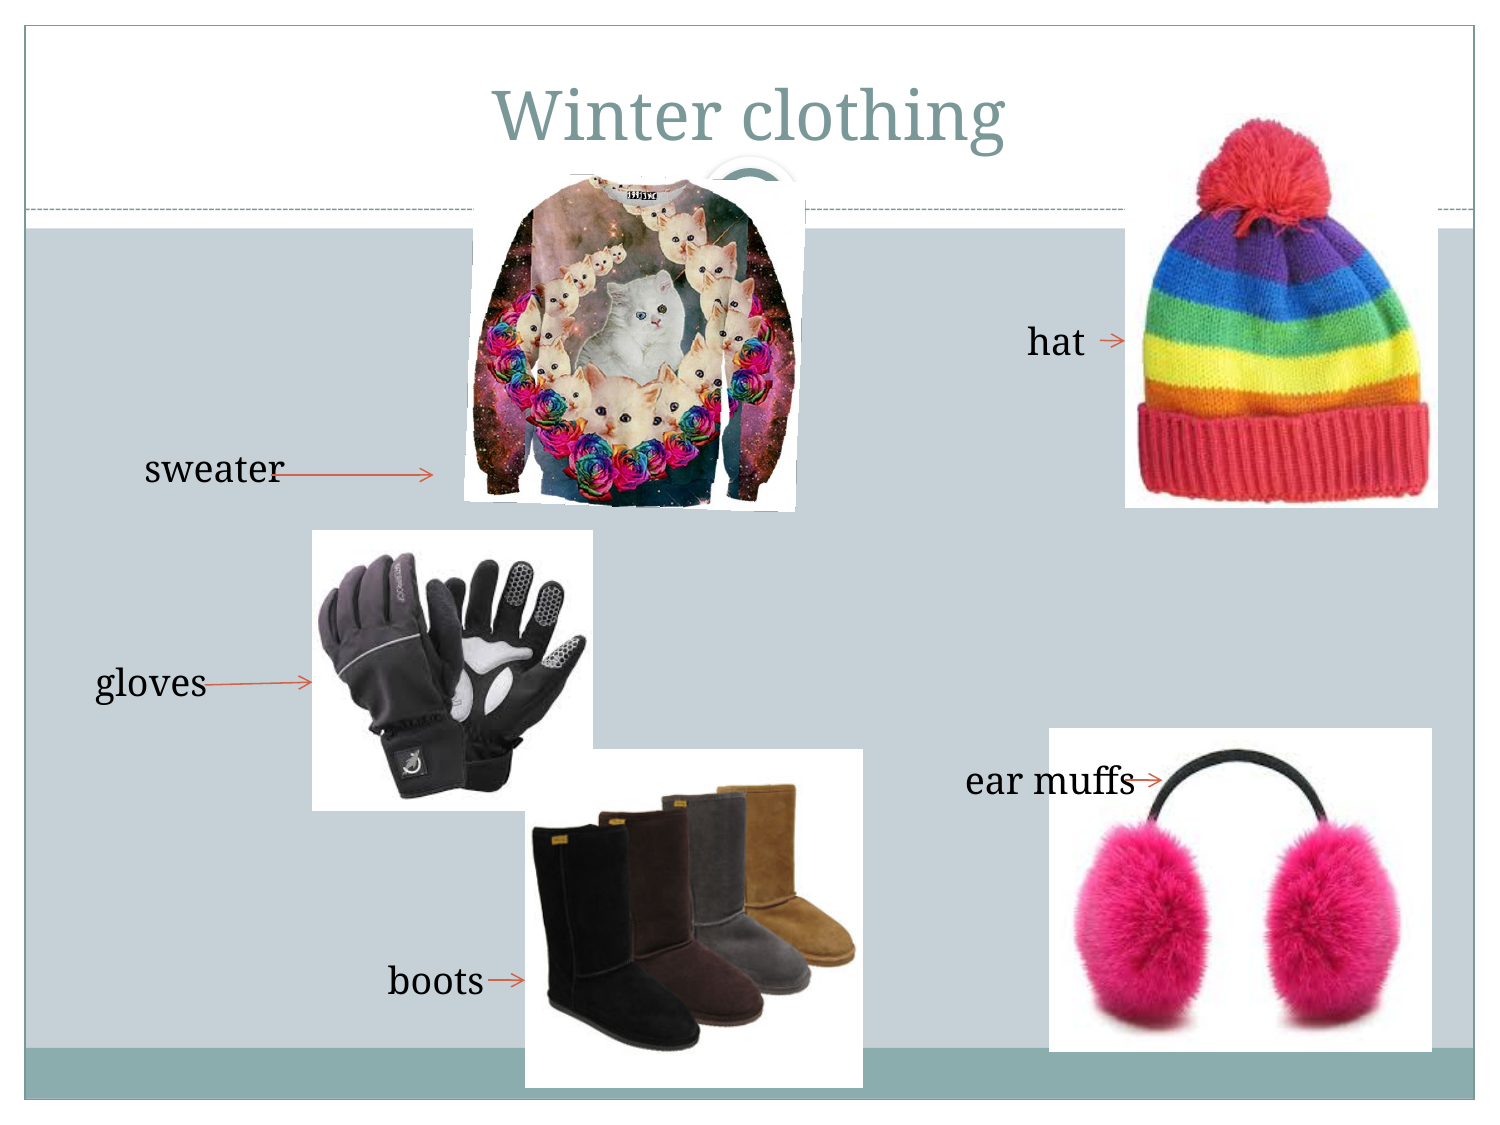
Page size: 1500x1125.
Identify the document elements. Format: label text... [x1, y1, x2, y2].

text_box gloves [80, 651, 305, 712]
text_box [204, 681, 305, 686]
text_box sweater [129, 437, 338, 498]
picture [312, 530, 863, 1088]
text_box hat [927, 310, 1100, 371]
picture [1049, 728, 1432, 1053]
title Winter clothing [49, 37, 1450, 162]
text_box ear muffs [949, 749, 1042, 810]
text_box boots [372, 949, 517, 1010]
picture [1124, 113, 1438, 508]
picture [464, 170, 806, 512]
